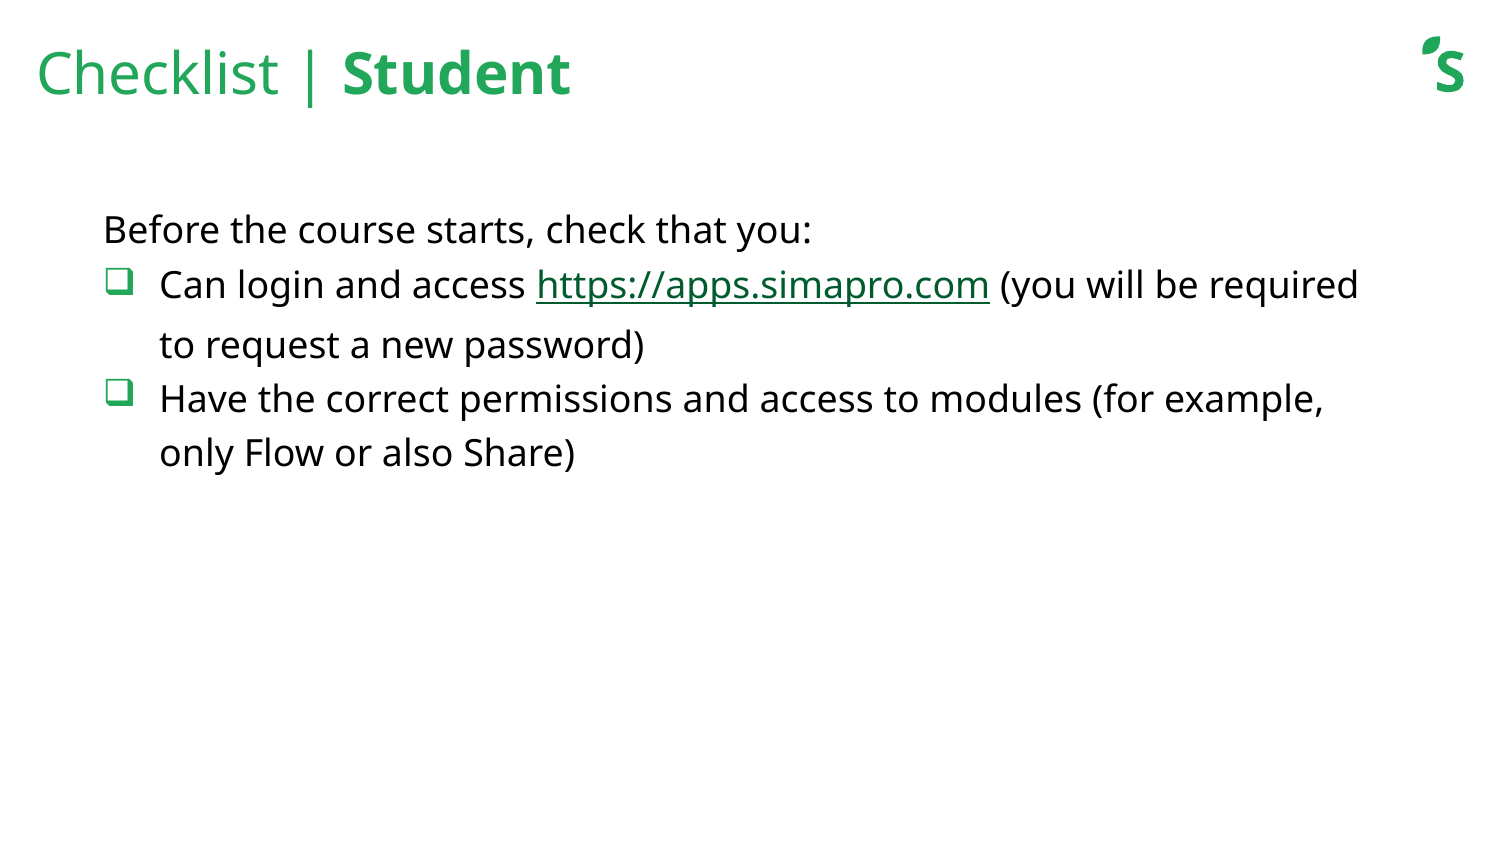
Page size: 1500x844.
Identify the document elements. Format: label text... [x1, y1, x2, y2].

list Before the course starts, check that you: Can login and access https://apps.simapro.com (you will be required to request a new password) Have the correct permissions and access to modules (for example, only Flow or also Share) [102, 196, 1398, 754]
title Checklist | Student [36, 36, 1398, 108]
